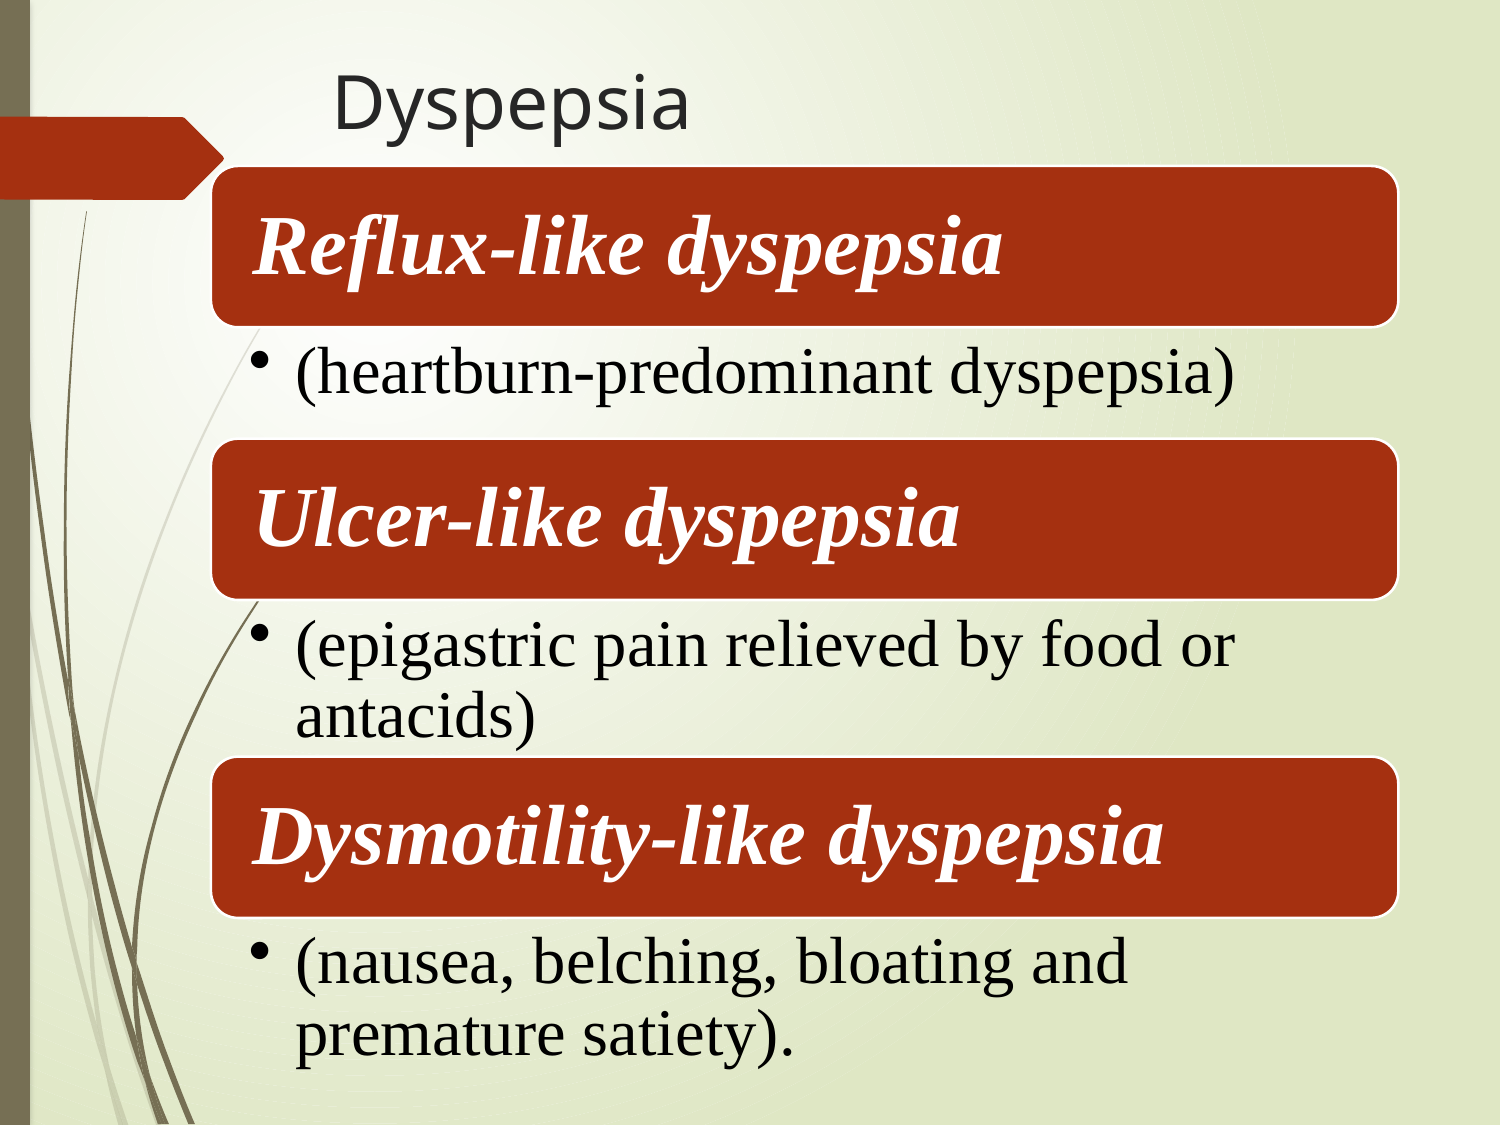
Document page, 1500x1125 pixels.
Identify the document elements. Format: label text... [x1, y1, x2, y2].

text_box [210, 163, 1399, 1077]
title Dyspepsia [316, 46, 1398, 163]
